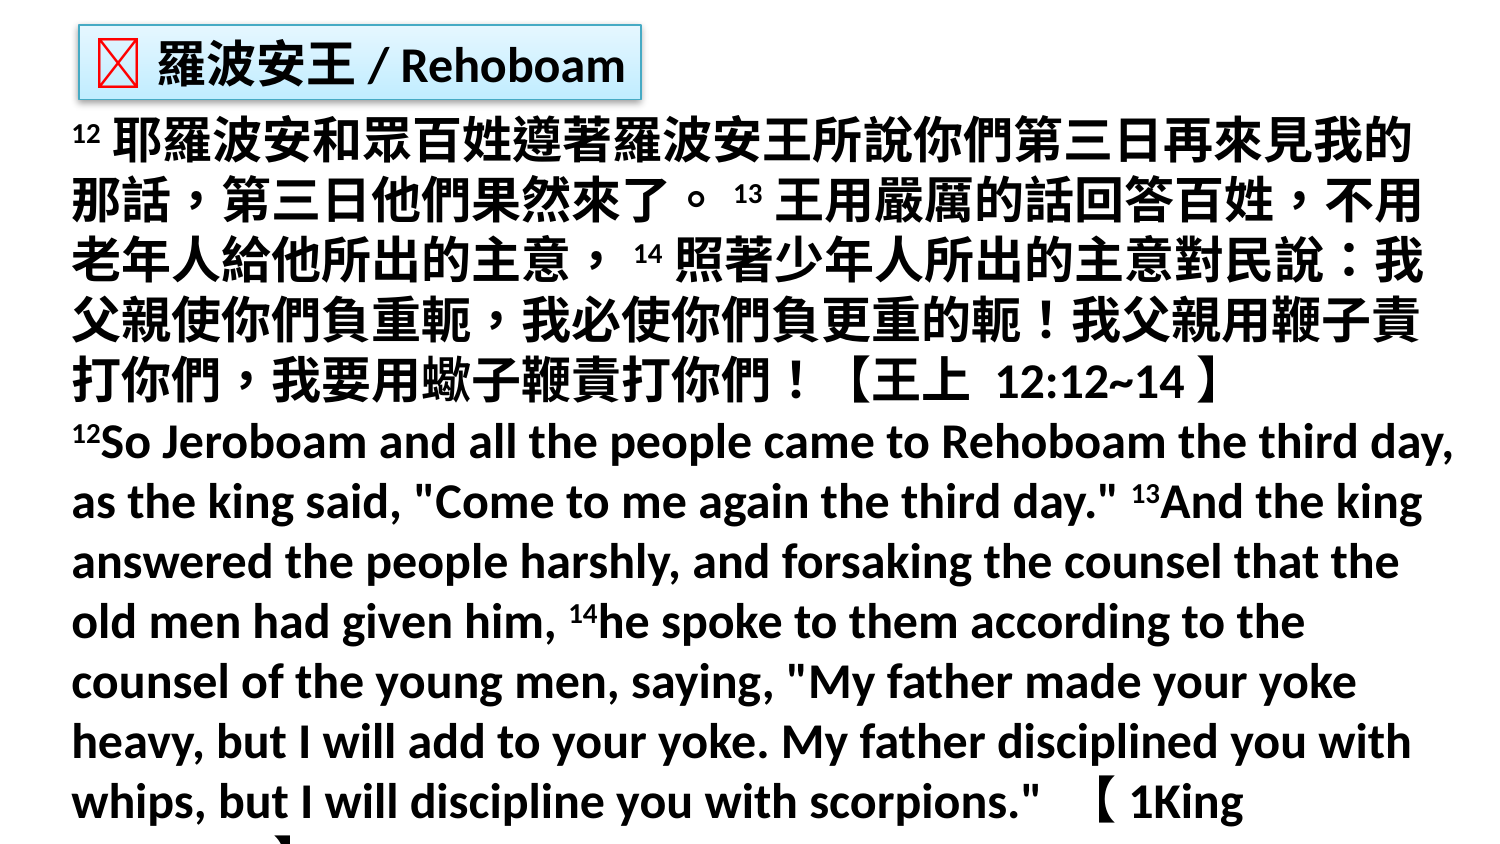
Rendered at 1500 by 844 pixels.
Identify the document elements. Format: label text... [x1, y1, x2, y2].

text_box 12耶羅波安和眾百姓遵著羅波安王所說你們第三日再來見我的那話，第三日他們果然來了。13王用嚴厲的話回答百姓，不用老年人給他所出的主意，14照著少年人所出的主意對民說：我父親使你們負重軛，我必使你們負更重的軛！我父親用鞭子責打你們，我要用蠍子鞭責打你們！【王上 12:12~14】 12So Jeroboam and all the people came to Rehoboam the third day, as the king said, "Come to me again the third day." 13And the king answered the people harshly, and forsaking the counsel that the old men had given him, 14he spoke to them according to the counsel of the young men, saying, "My father made your yoke heavy, but I will add to your yoke. My father disciplined you with whips, but I will discipline you with scorpions." 【1King 12:12~14】 [56, 101, 1475, 844]
text_box 羅波安王/ Rehoboam [78, 24, 642, 100]
